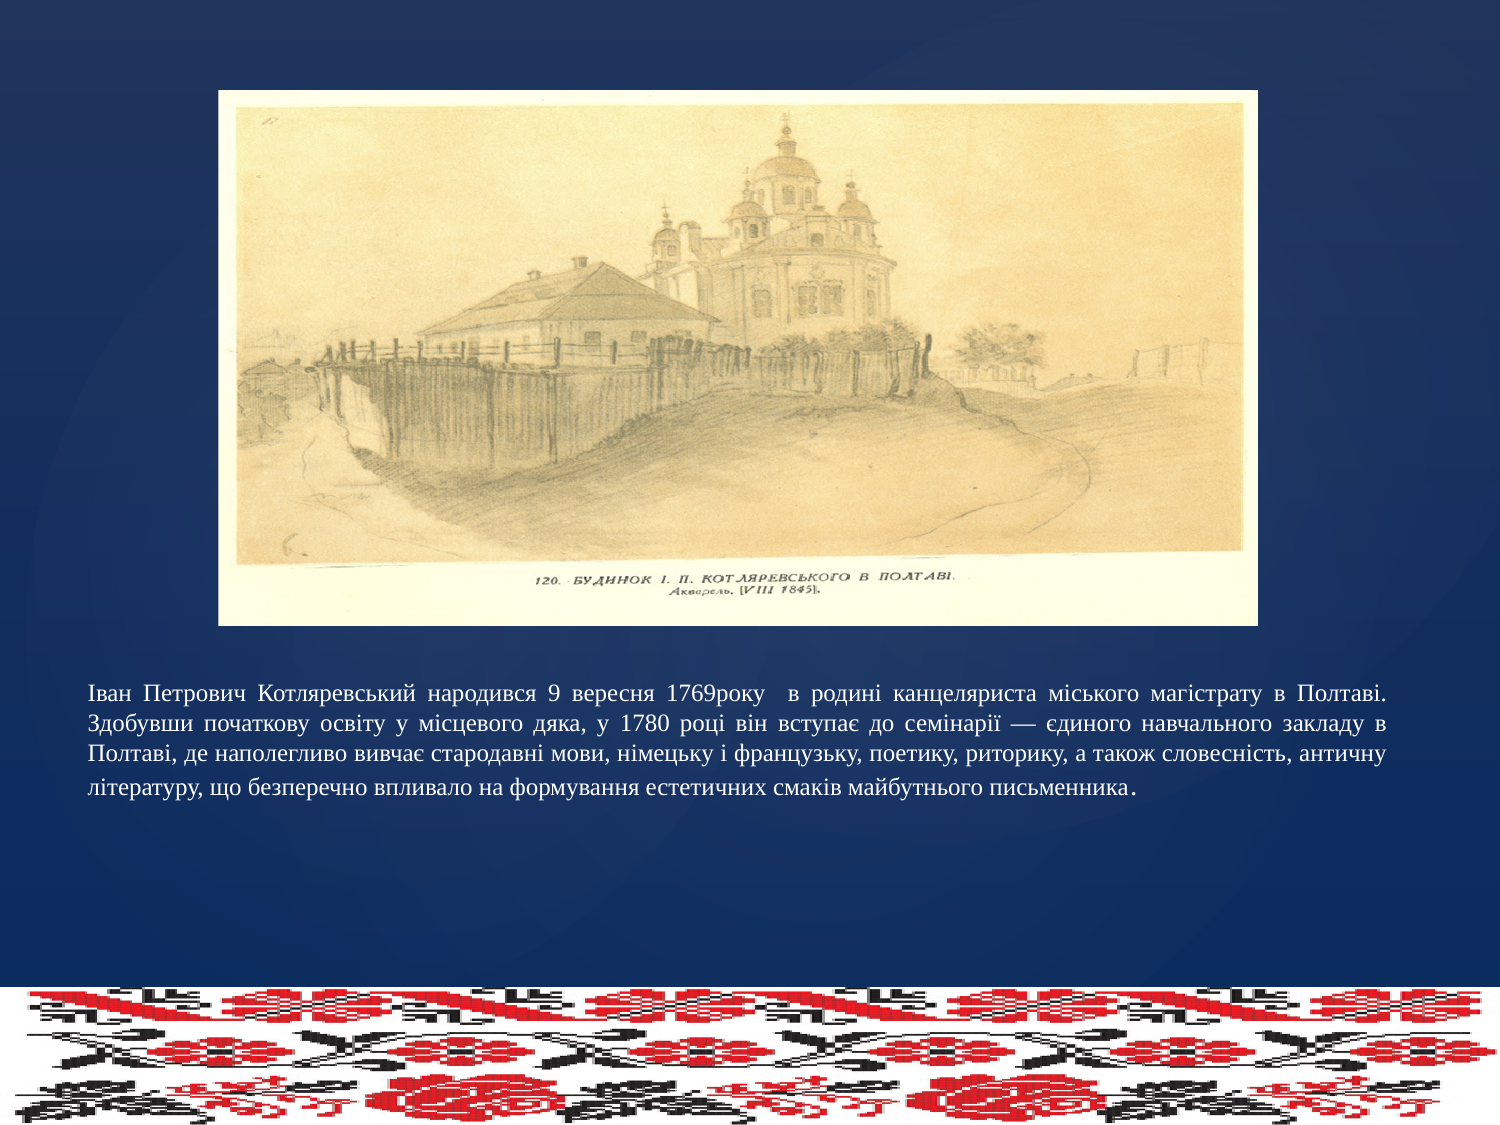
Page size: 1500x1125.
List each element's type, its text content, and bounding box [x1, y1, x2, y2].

picture [218, 89, 1259, 640]
picture [0, 987, 1500, 1125]
text_box Іван Петрович Котляревський народився 9 вересня 1769року в родині канцеляриста міського магістрату в Полтаві. Здобувши початкову освіту у місцевого дяка, у 1780 році він вступає до семінарії — єдиного навчального закладу в Полтаві, де наполегливо вивчає стародавні мови, німецьку і французьку, поетику, риторику, а також словесність, античну літературу, що безперечно впливало на формування естетичних смаків майбутнього письменника. [72, 668, 1404, 809]
